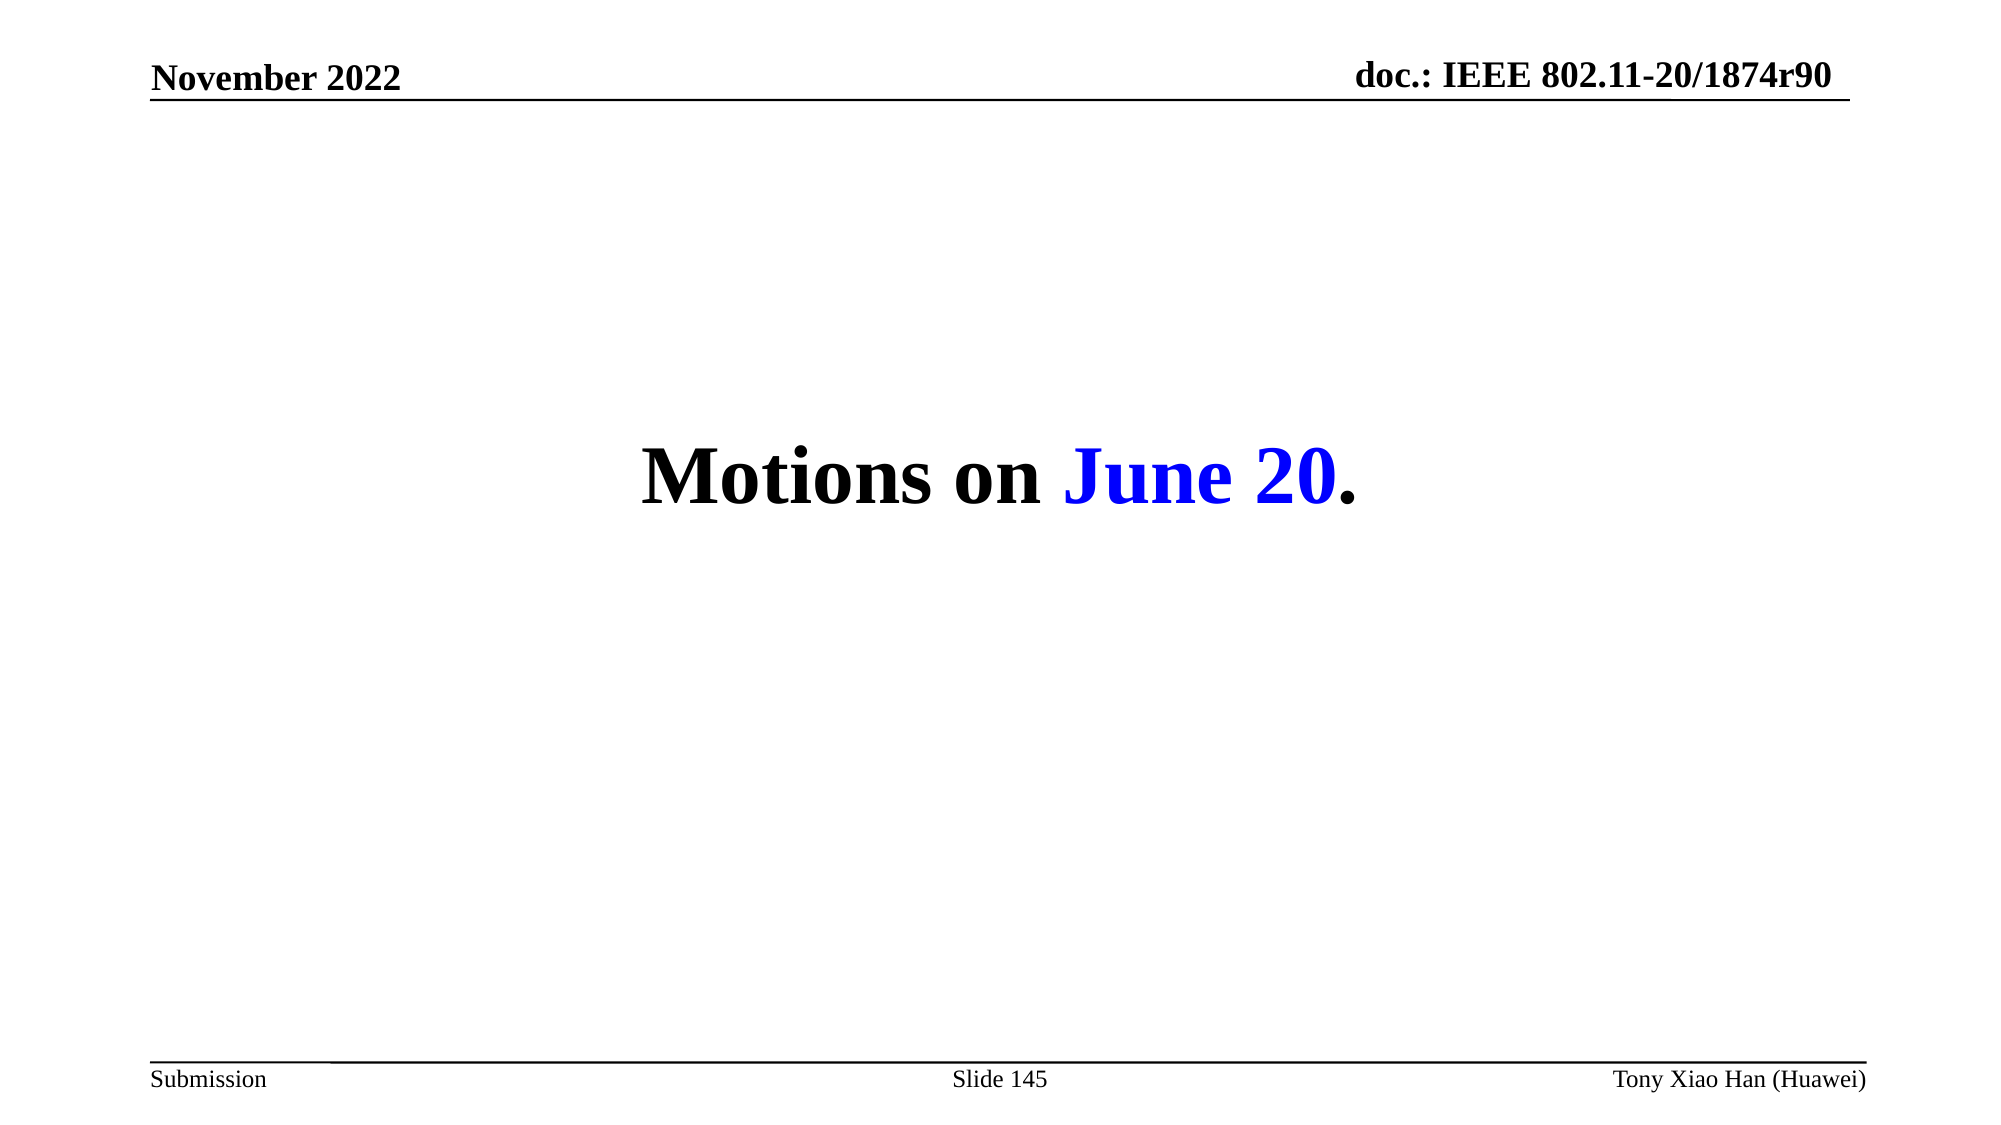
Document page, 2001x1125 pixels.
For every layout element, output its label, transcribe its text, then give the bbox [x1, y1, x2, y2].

text_box Motions on June 20. [331, 412, 1669, 950]
